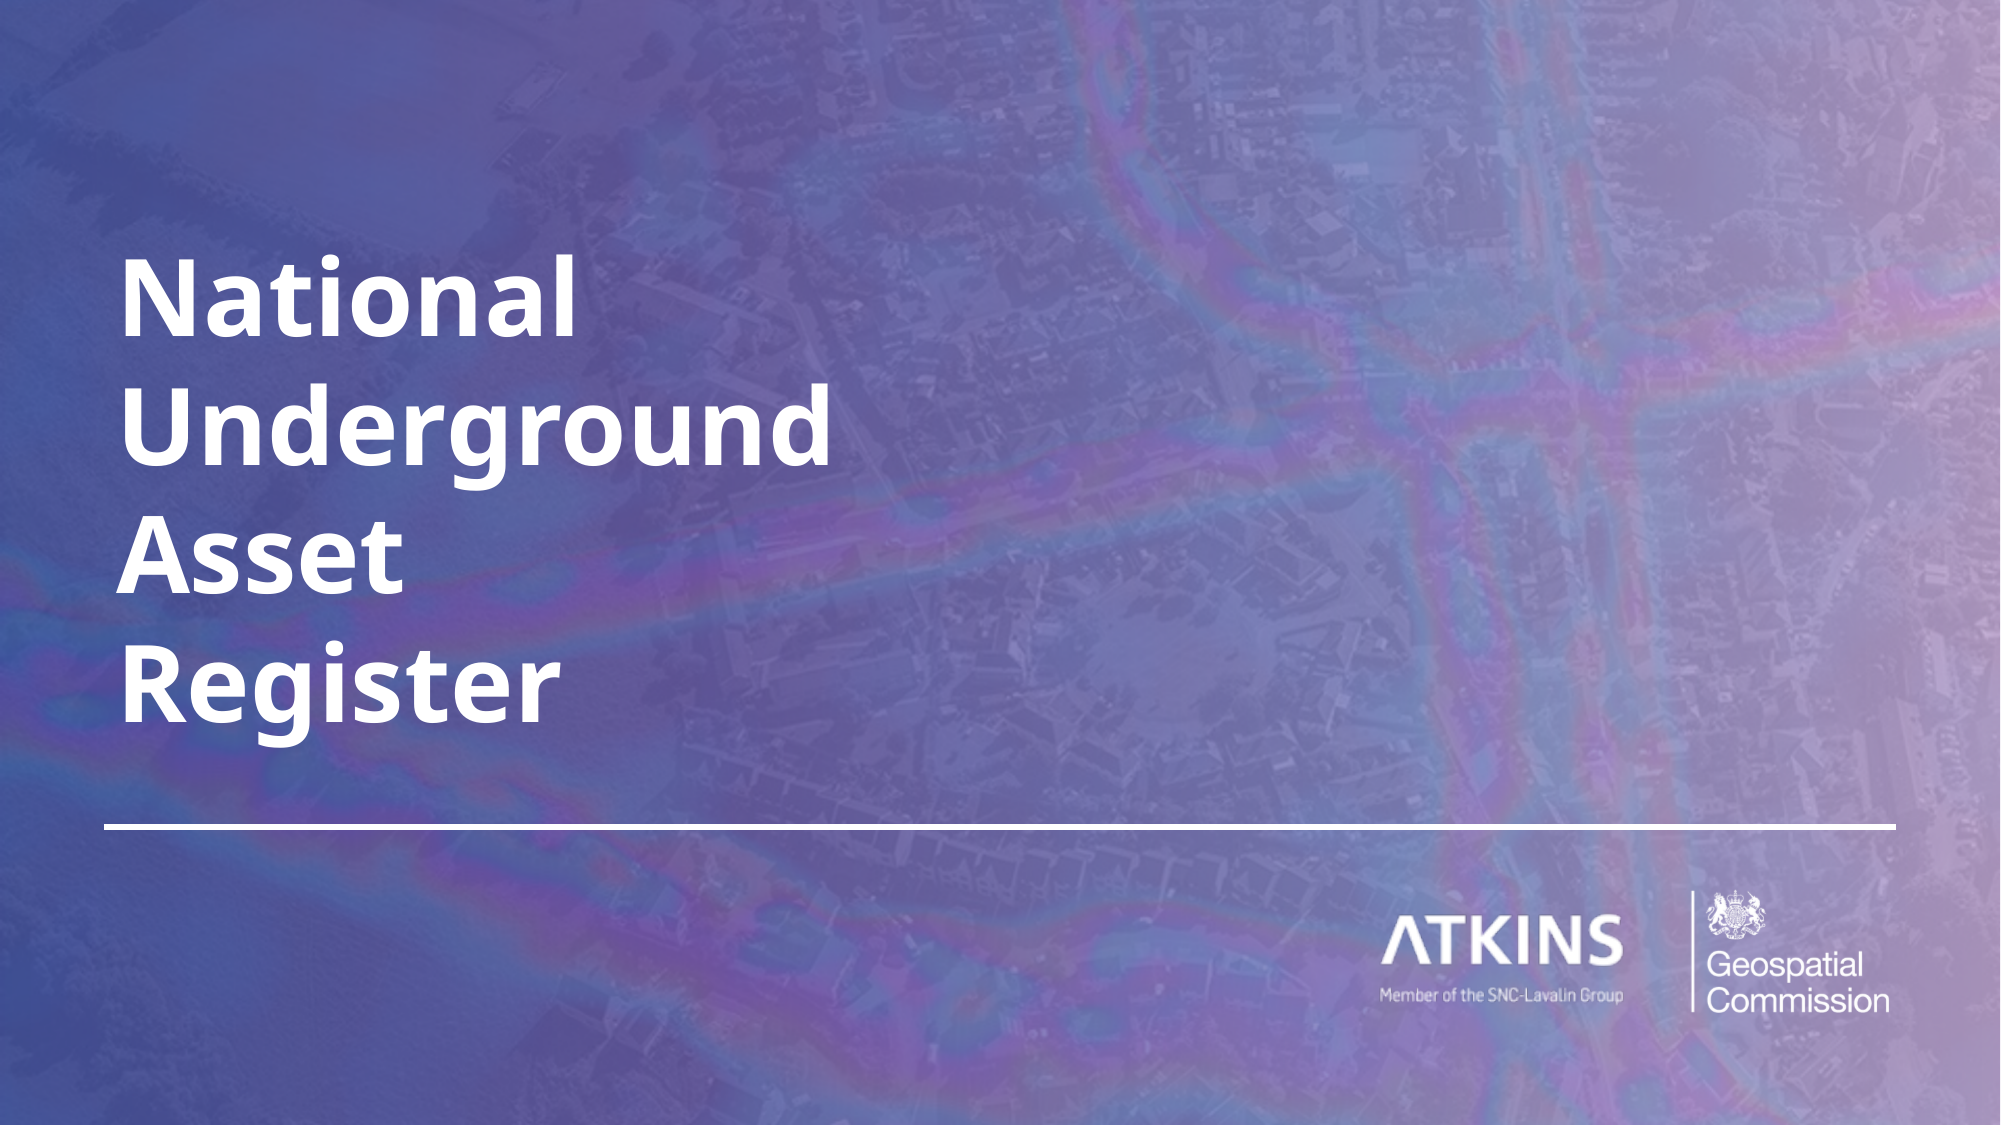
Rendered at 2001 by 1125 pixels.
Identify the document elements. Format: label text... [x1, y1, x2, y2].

picture [0, 0, 2001, 1125]
title National Underground Asset Register [115, 221, 1502, 744]
